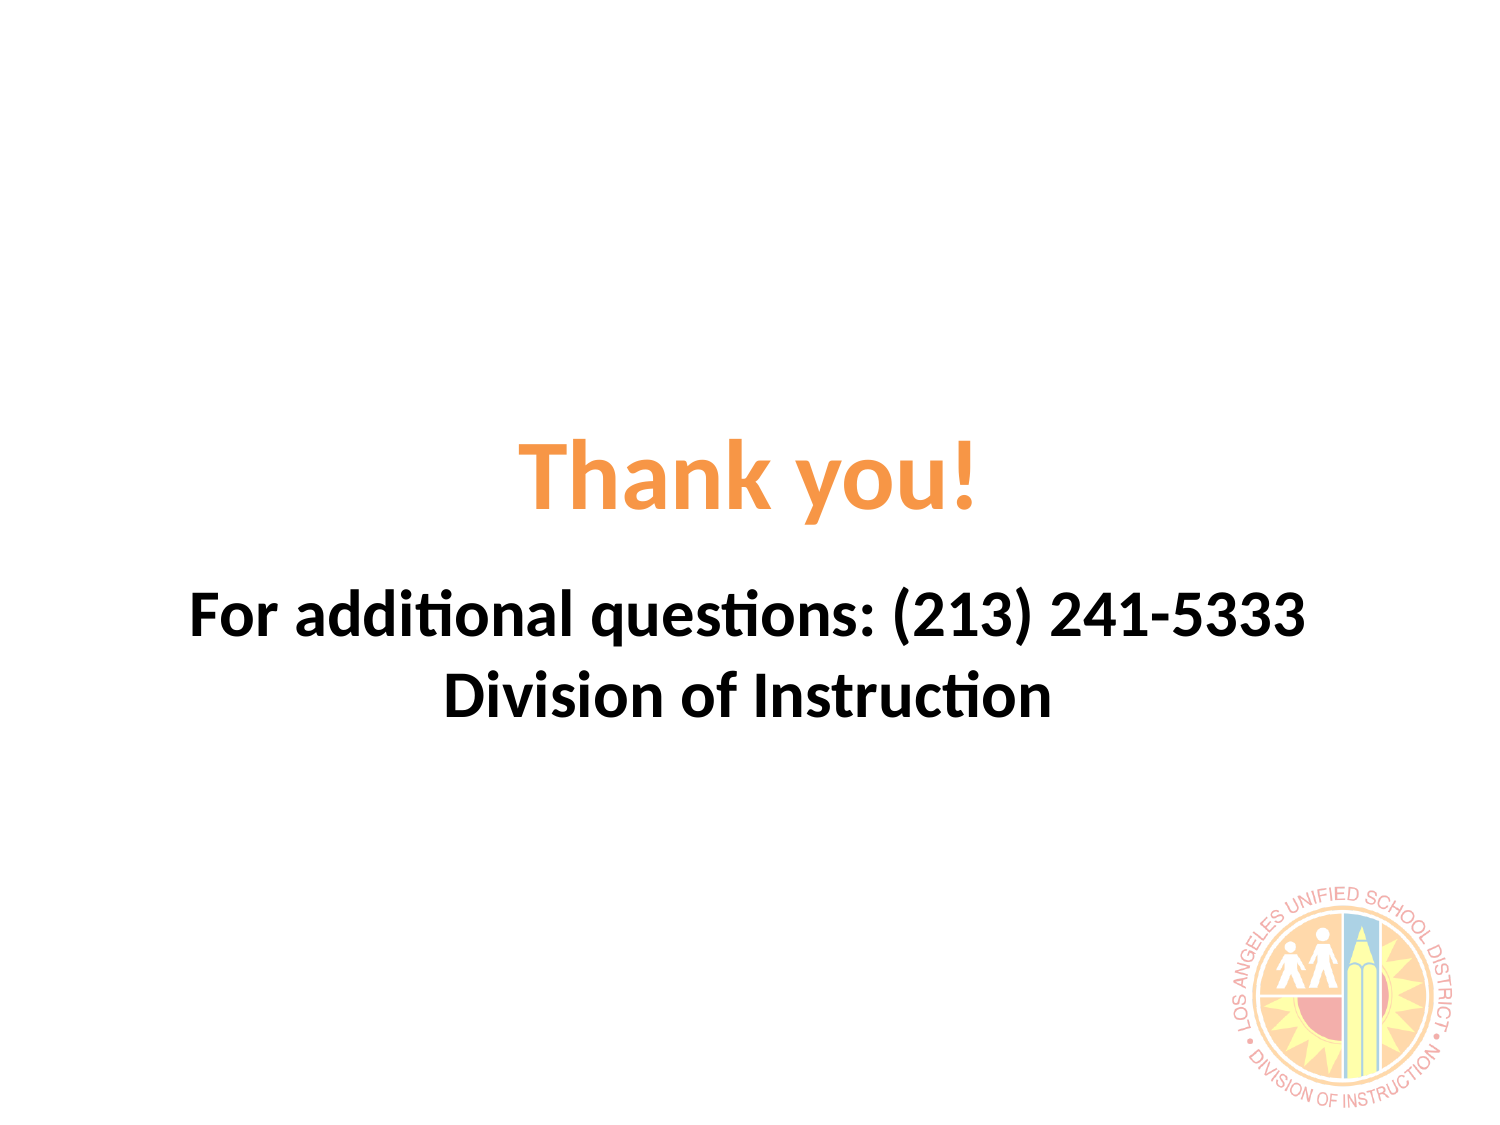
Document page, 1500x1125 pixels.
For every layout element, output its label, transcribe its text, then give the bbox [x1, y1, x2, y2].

text_box For additional questions: (213) 241-5333 Division of Instruction [73, 562, 1424, 738]
title Thank you! [75, 337, 1425, 538]
text_box [74, 737, 1425, 1039]
